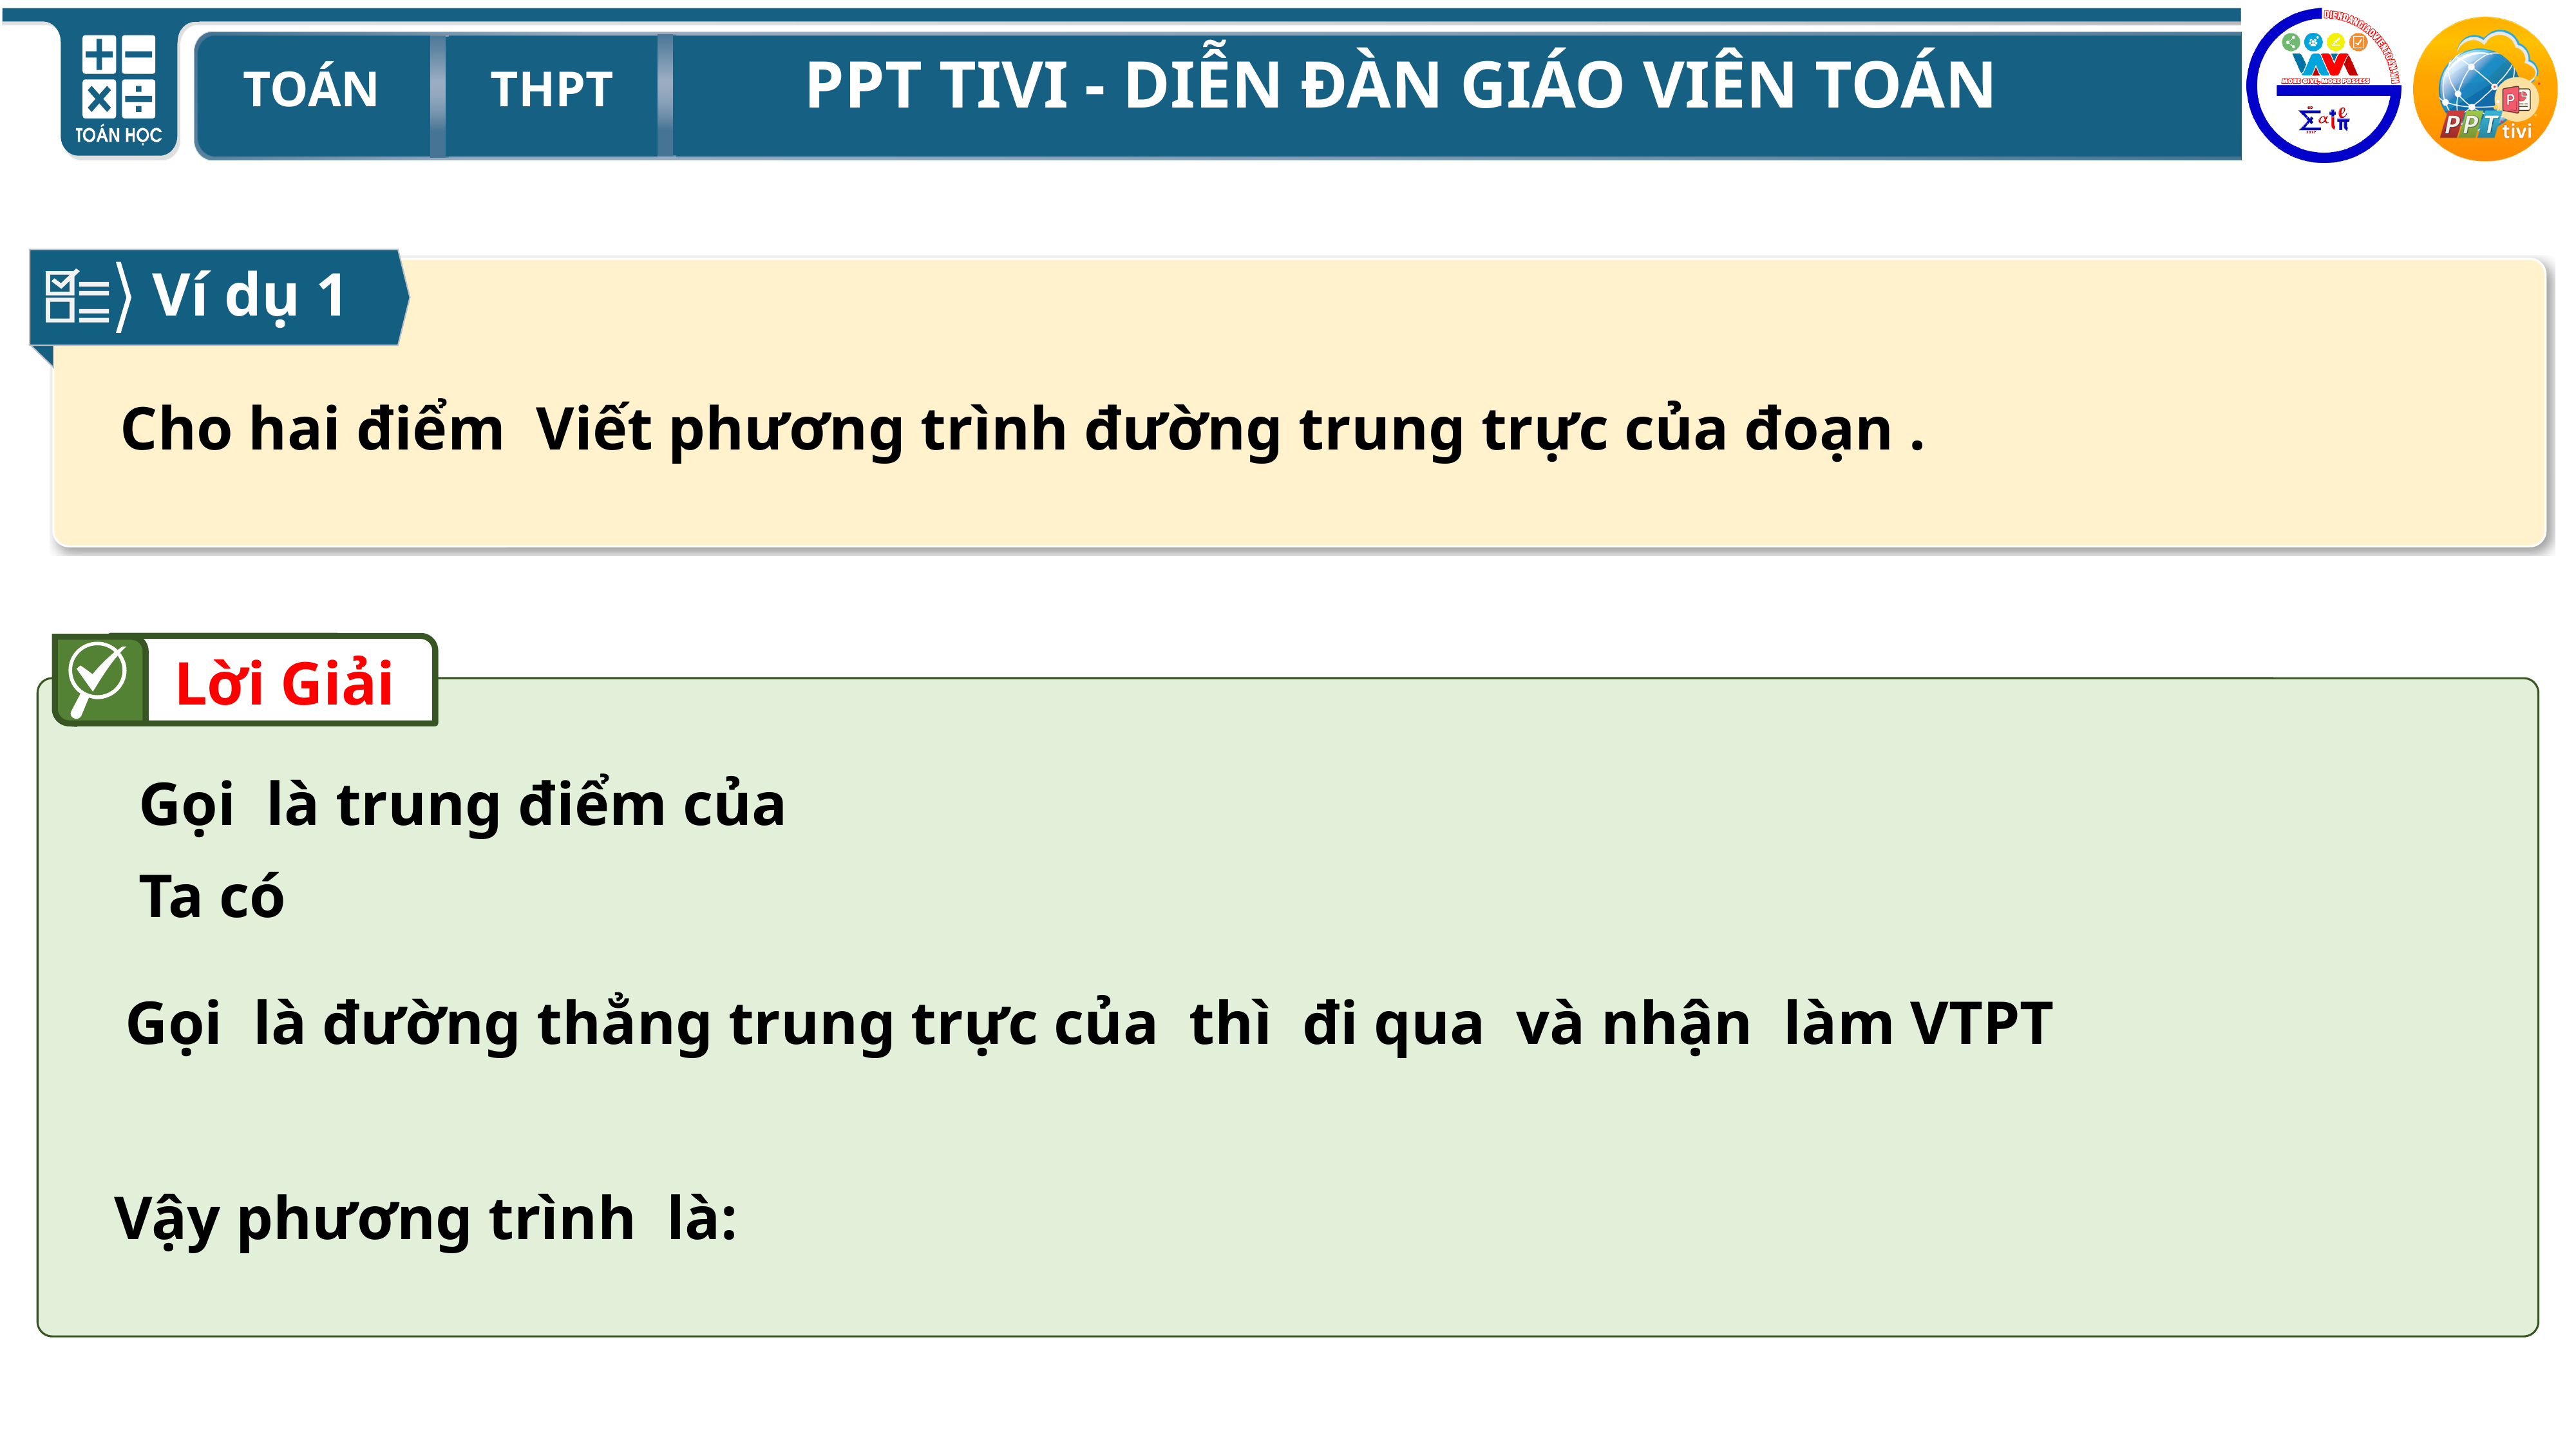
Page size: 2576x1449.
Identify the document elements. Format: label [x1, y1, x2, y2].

picture [2412, 16, 2558, 162]
text_box [37, 677, 2539, 1338]
text_box [55, 636, 435, 724]
text_box [29, 249, 410, 368]
text_box [52, 258, 2546, 547]
picture [2, 22, 2242, 160]
picture [2246, 8, 2401, 163]
